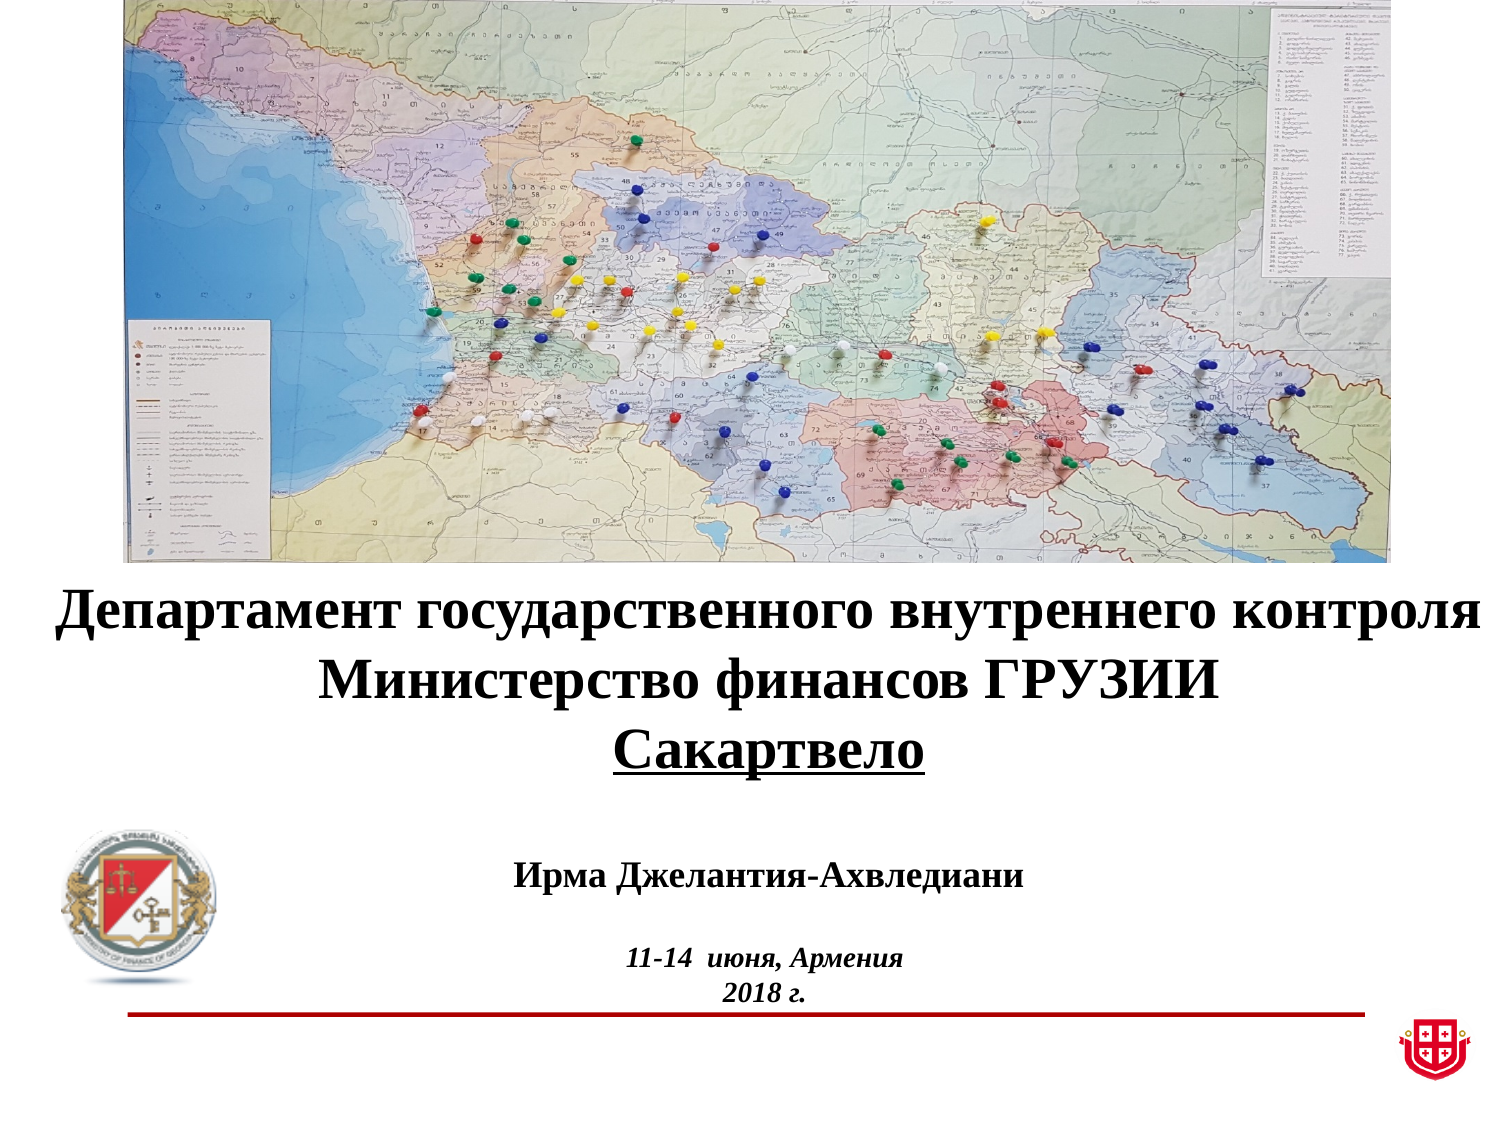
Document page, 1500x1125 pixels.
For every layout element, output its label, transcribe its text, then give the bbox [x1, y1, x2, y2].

picture [1385, 999, 1485, 1090]
text_box Департамент государственного внутреннего контроля Министерство финансов ГРУЗИИ Сакартвело Ирма Джелантия-Ахвледиани [40, 562, 1498, 903]
picture [60, 822, 230, 989]
text_box 11-14 июня, Армения 2018 г. [345, 931, 1184, 1017]
picture [122, 0, 1392, 564]
